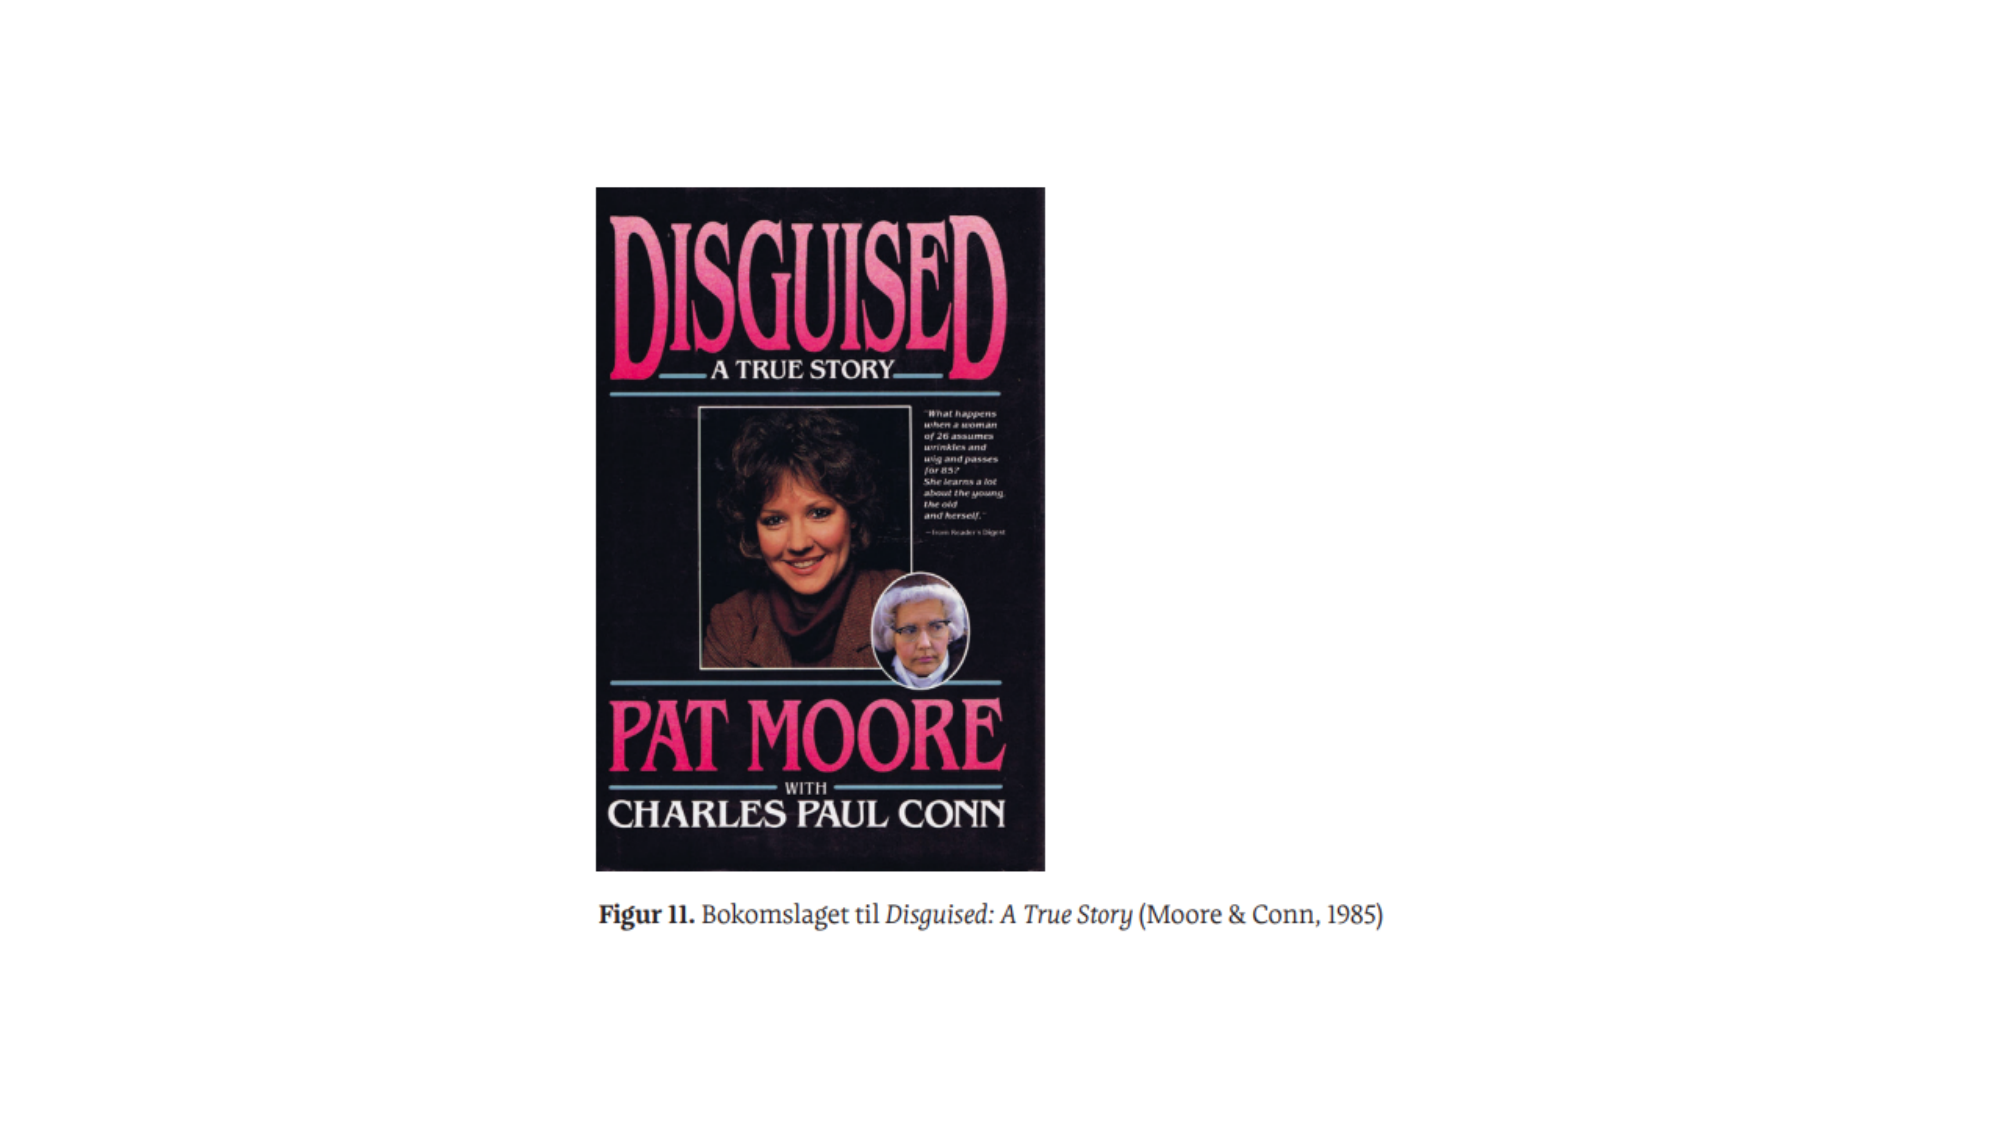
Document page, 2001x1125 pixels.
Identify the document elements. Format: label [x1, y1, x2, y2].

picture [590, 175, 1410, 950]
